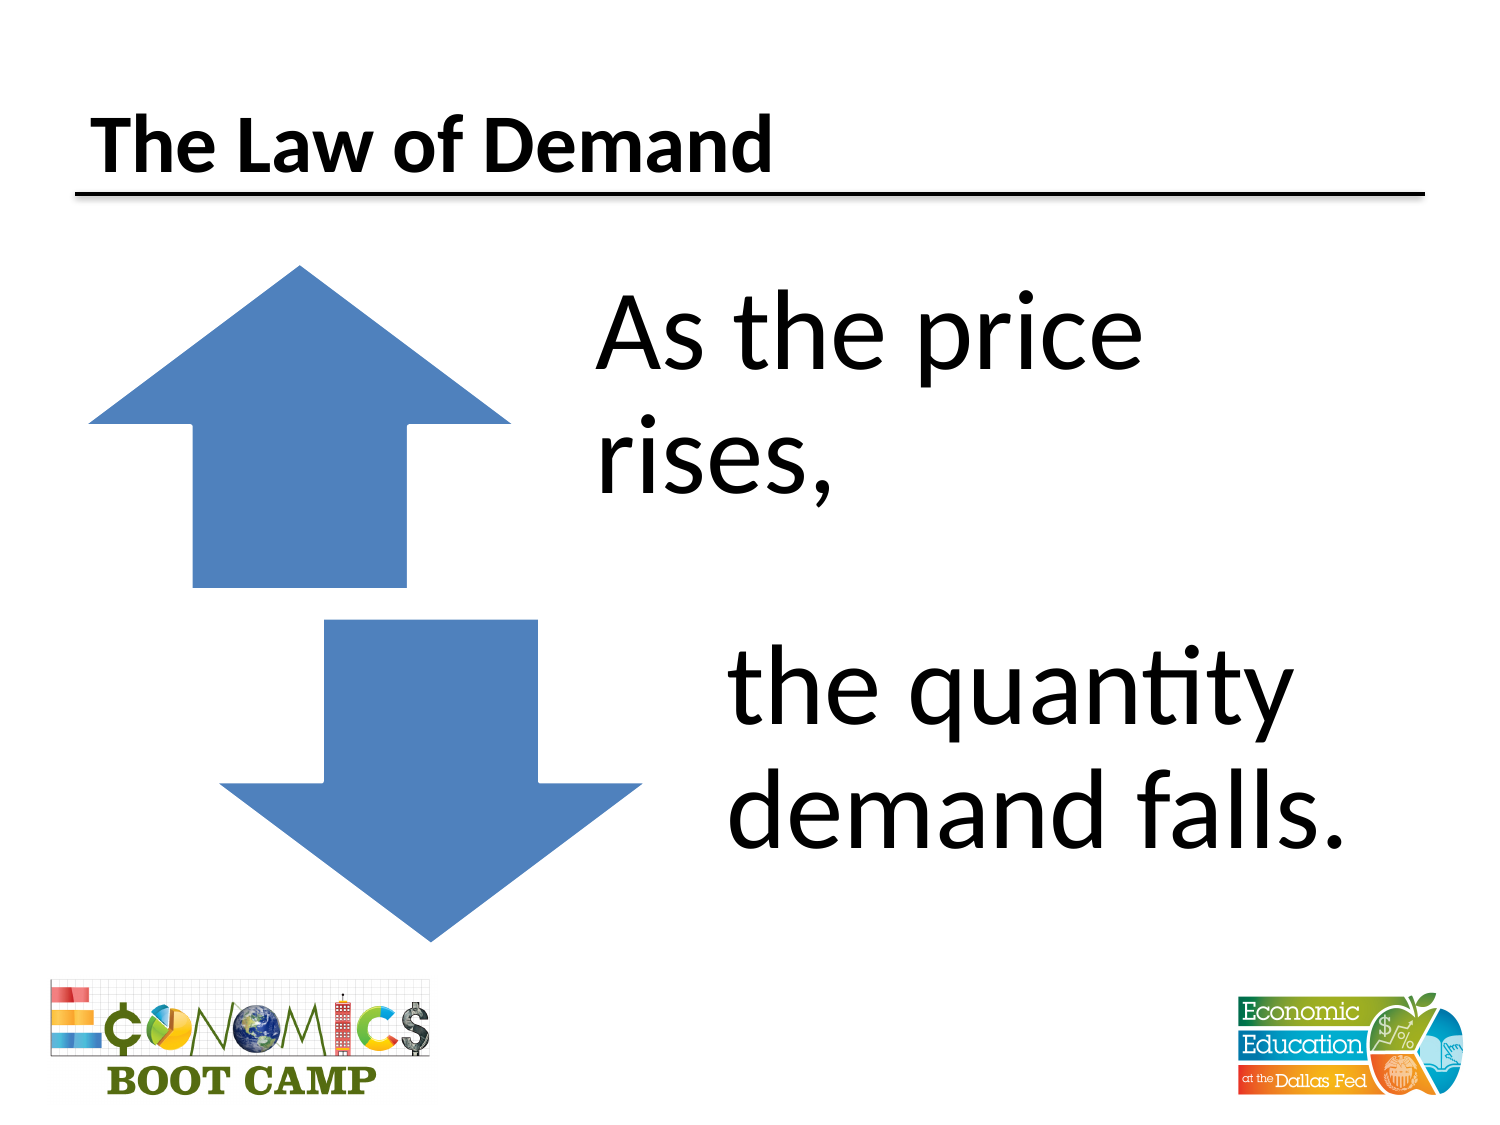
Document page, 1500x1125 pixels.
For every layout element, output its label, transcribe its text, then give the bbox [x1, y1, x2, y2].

picture [1231, 987, 1468, 1105]
title The Law of Demand [75, 45, 1425, 233]
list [74, 262, 1426, 946]
picture [47, 975, 438, 1105]
